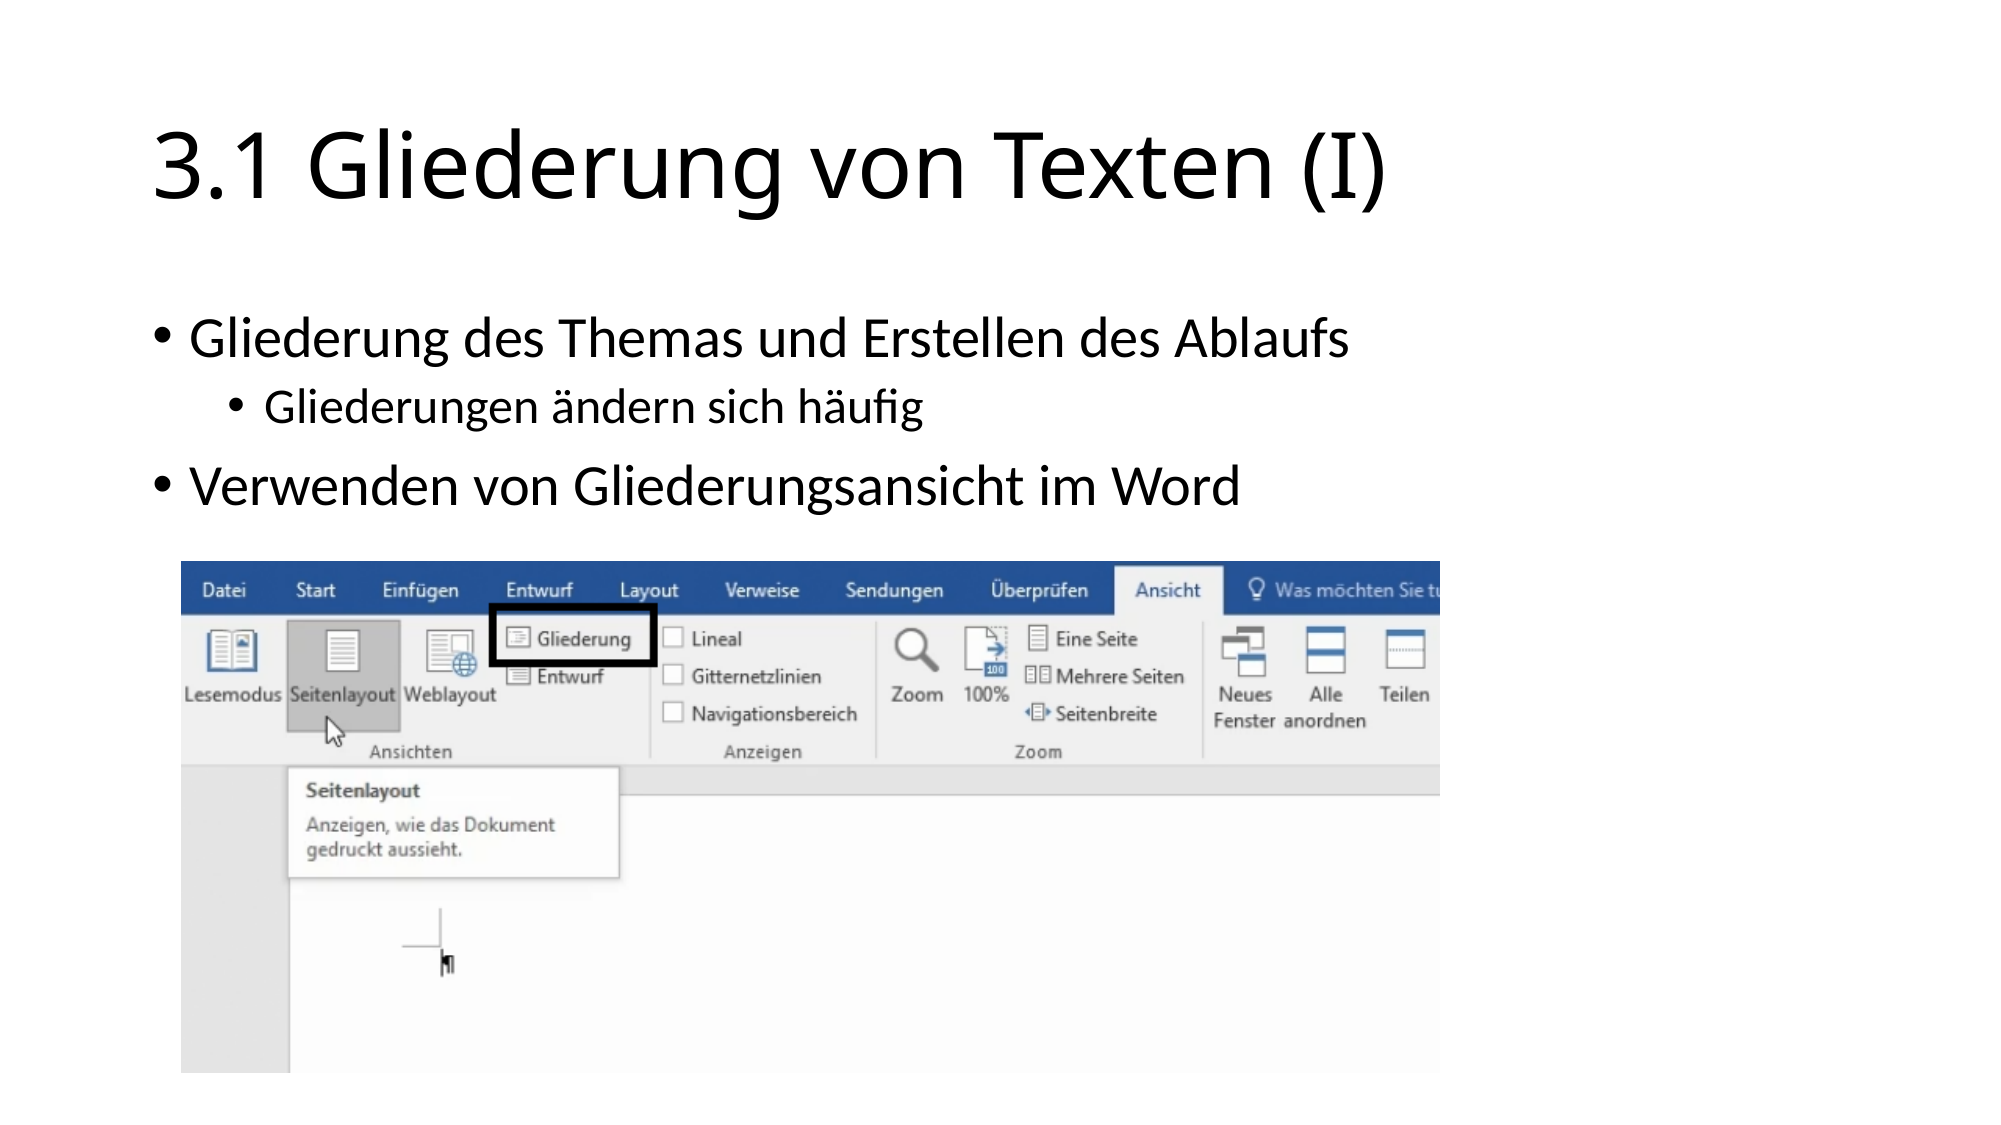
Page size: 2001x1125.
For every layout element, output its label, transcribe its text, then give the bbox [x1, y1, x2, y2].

title 3.1 Gliederung von Texten (I) [137, 59, 1863, 278]
picture [181, 561, 1440, 1073]
list Gliederung des Themas und Erstellen des Ablaufs Gliederungen ändern sich häufig Verwenden von Gliederungsansicht im Word [137, 299, 1863, 1014]
